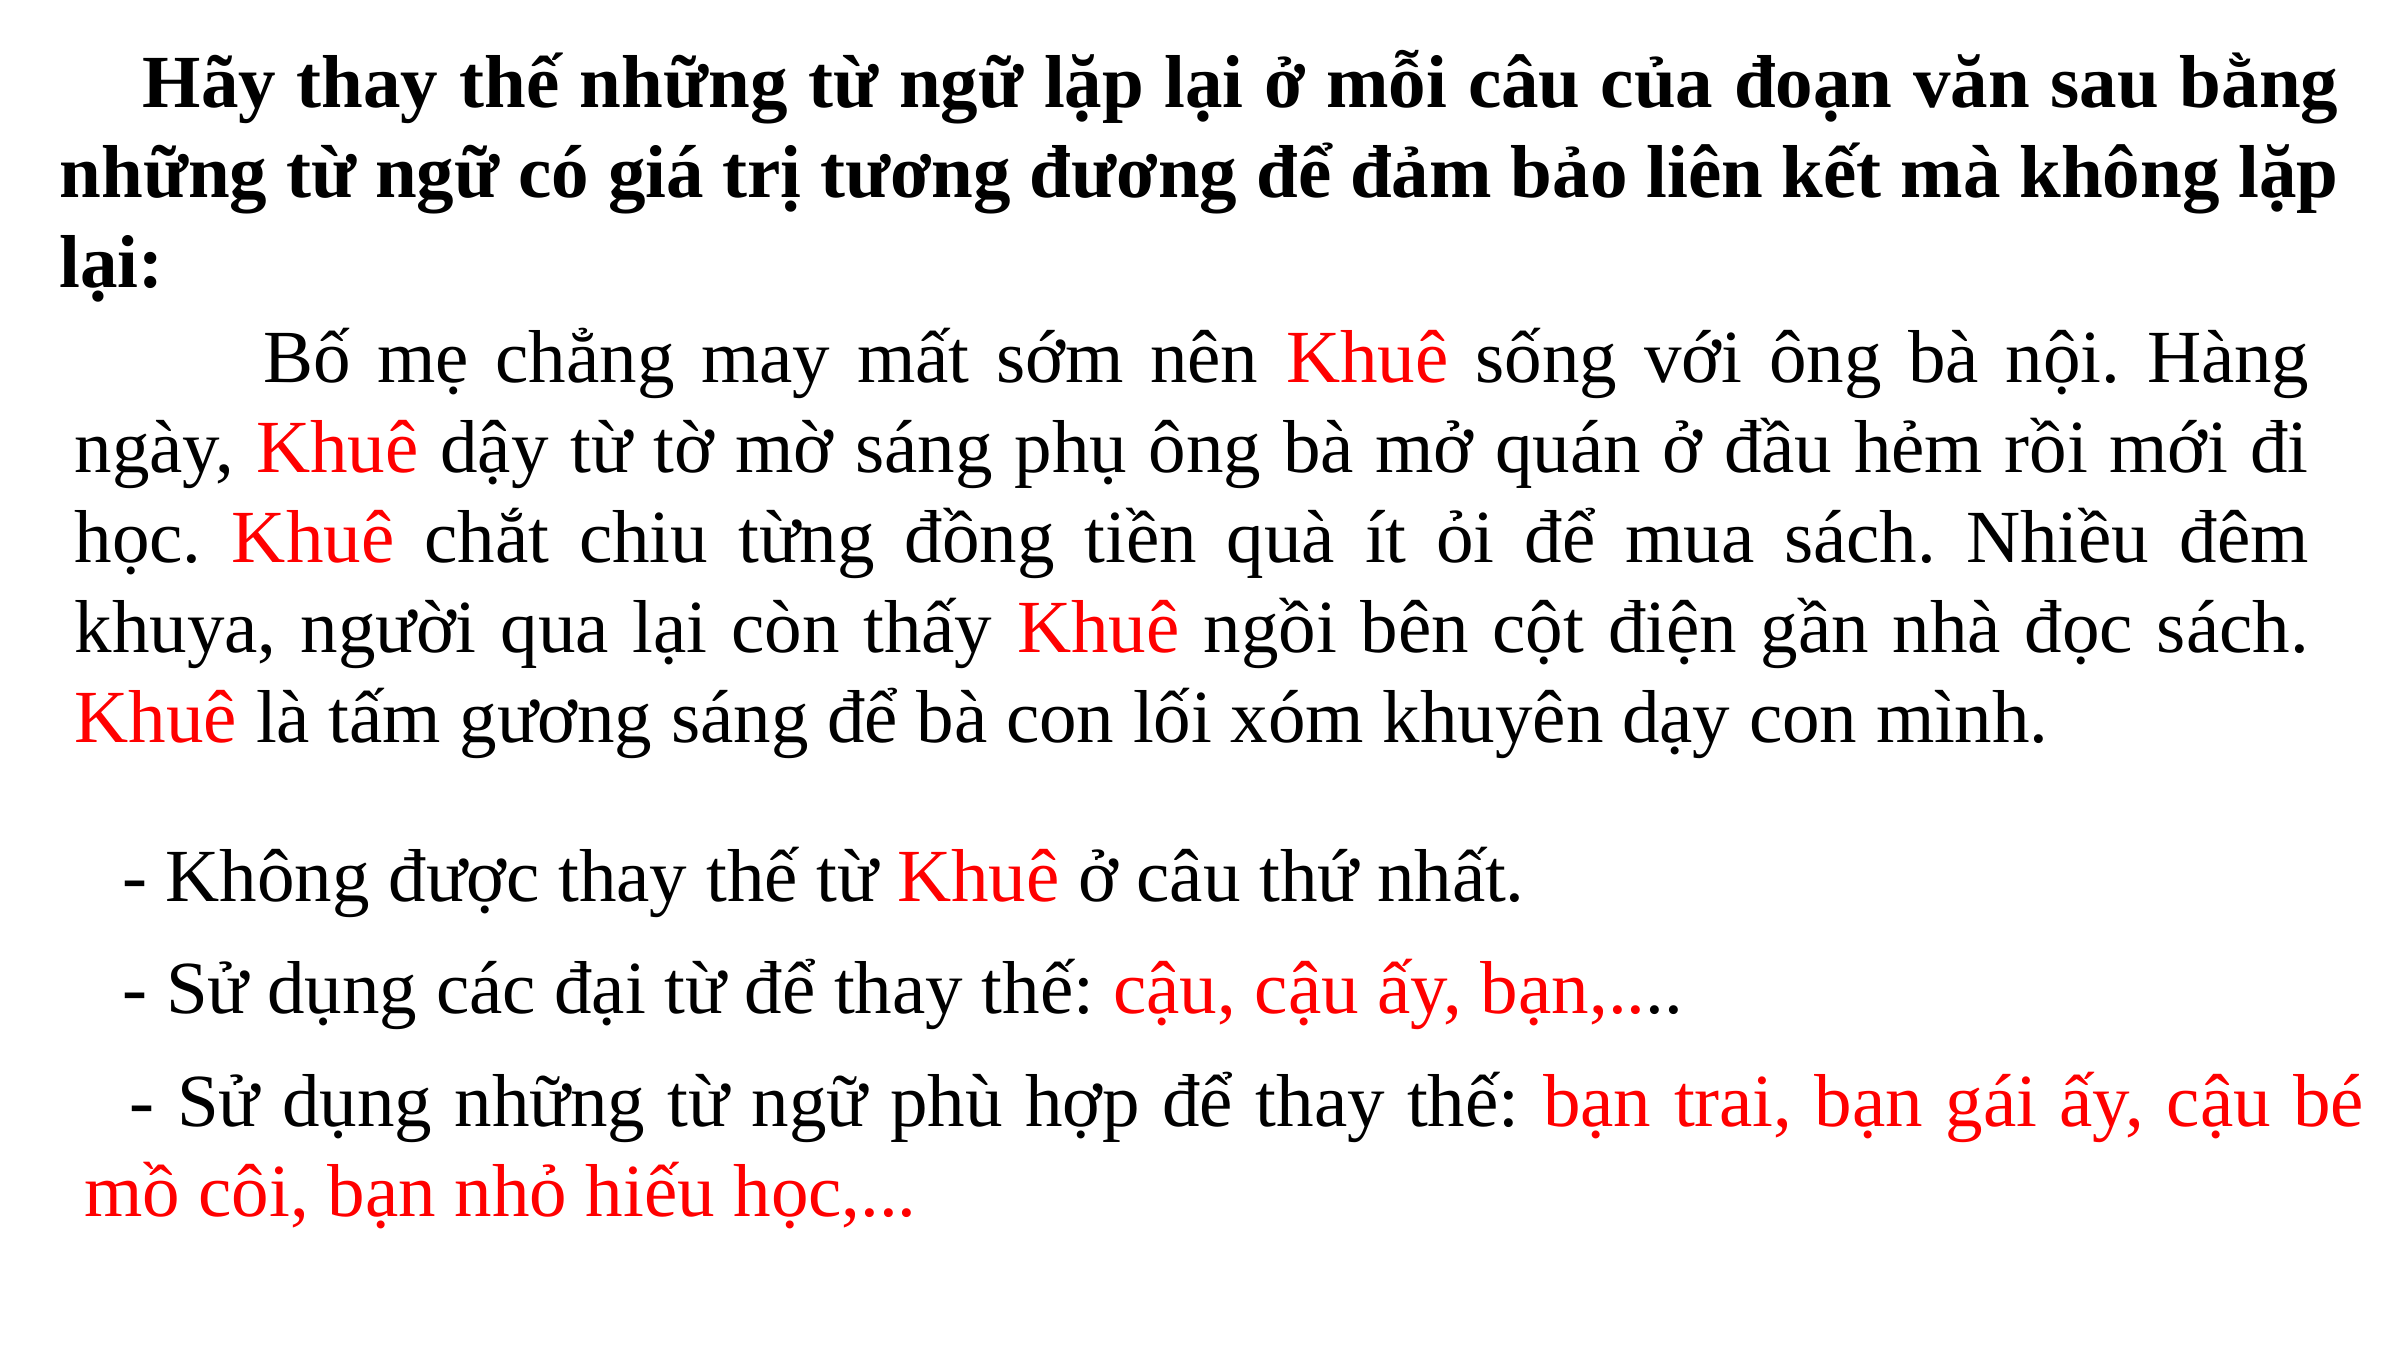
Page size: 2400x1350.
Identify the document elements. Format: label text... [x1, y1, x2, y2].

text_box Bố mẹ chẳng may mất sớm nên Khuê sống với ông bà nội. Hàng ngày, Khuê dậy từ tờ mờ sáng phụ ông bà mở quán ở đầu hẻm rồi mới đi học. Khuê chắt chiu từng đồng tiền quà ít ỏi để mua sách. Nhiều đêm khuya, người qua lại còn thấy Khuê ngồi bên cột điện gần nhà đọc sách. Khuê là tấm gương sáng để bà con lối xóm khuyên dạy con mình. [59, 310, 2325, 765]
text_box Hãy thay thế những từ ngữ lặp lại ở mỗi câu của đoạn văn sau bằng những từ ngữ có giá trị tương đương để đảm bảo liên kết mà không lặp lại: [44, 24, 2355, 310]
text_box - Không được thay thế từ Khuê ở câu thứ nhất. [69, 818, 2380, 924]
text_box - Sử dụng các đại từ để thay thế: cậu, cậu ấy, bạn,.... [70, 931, 2381, 1037]
text_box - Sử dụng những từ ngữ phù hợp để thay thế: bạn trai, bạn gái ấy, cậu bé mồ côi, bạn nhỏ hiếu học,... [69, 1043, 2380, 1239]
